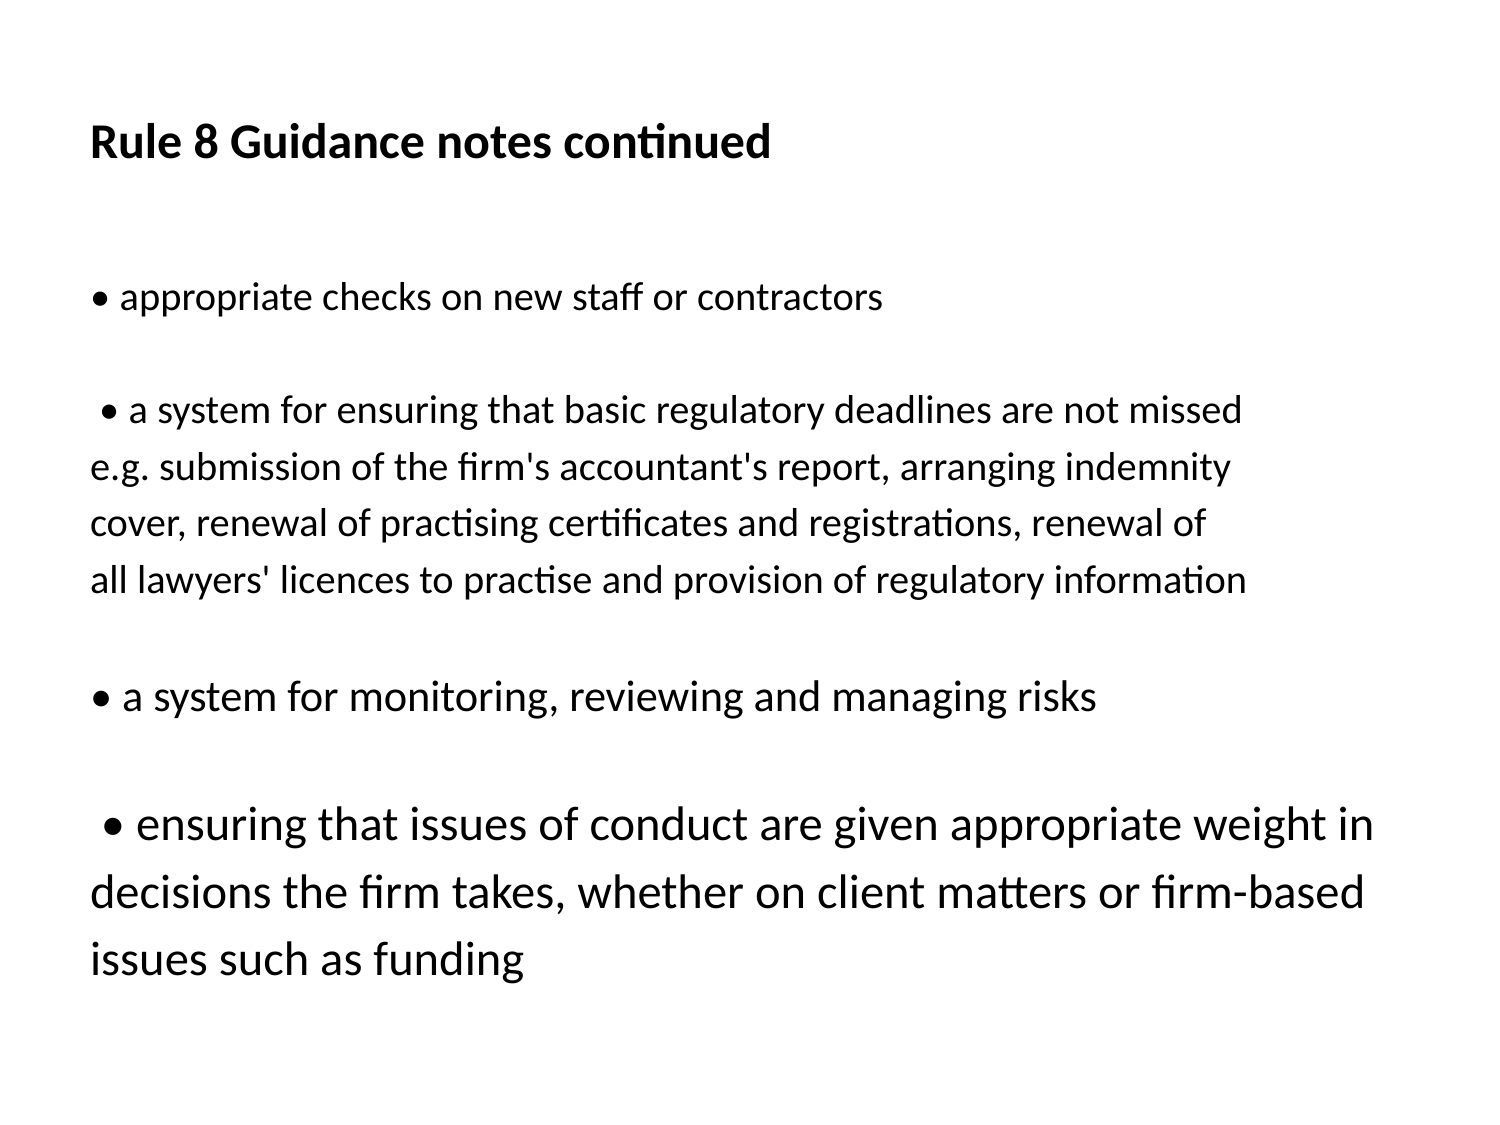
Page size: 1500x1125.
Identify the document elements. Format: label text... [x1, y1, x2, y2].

list • appropriate checks on new staff or contractors • a system for ensuring that basic regulatory deadlines are not missed e.g. submission of the firm's accountant's report, arranging indemnity cover, renewal of practising certificates and registrations, renewal of all lawyers' licences to practise and provision of regulatory information • a system for monitoring, reviewing and managing risks • ensuring that issues of conduct are given appropriate weight in decisions the firm takes, whether on client matters or firm-based issues such as funding [75, 262, 1425, 1005]
title Rule 8 Guidance notes continued [75, 45, 1425, 233]
